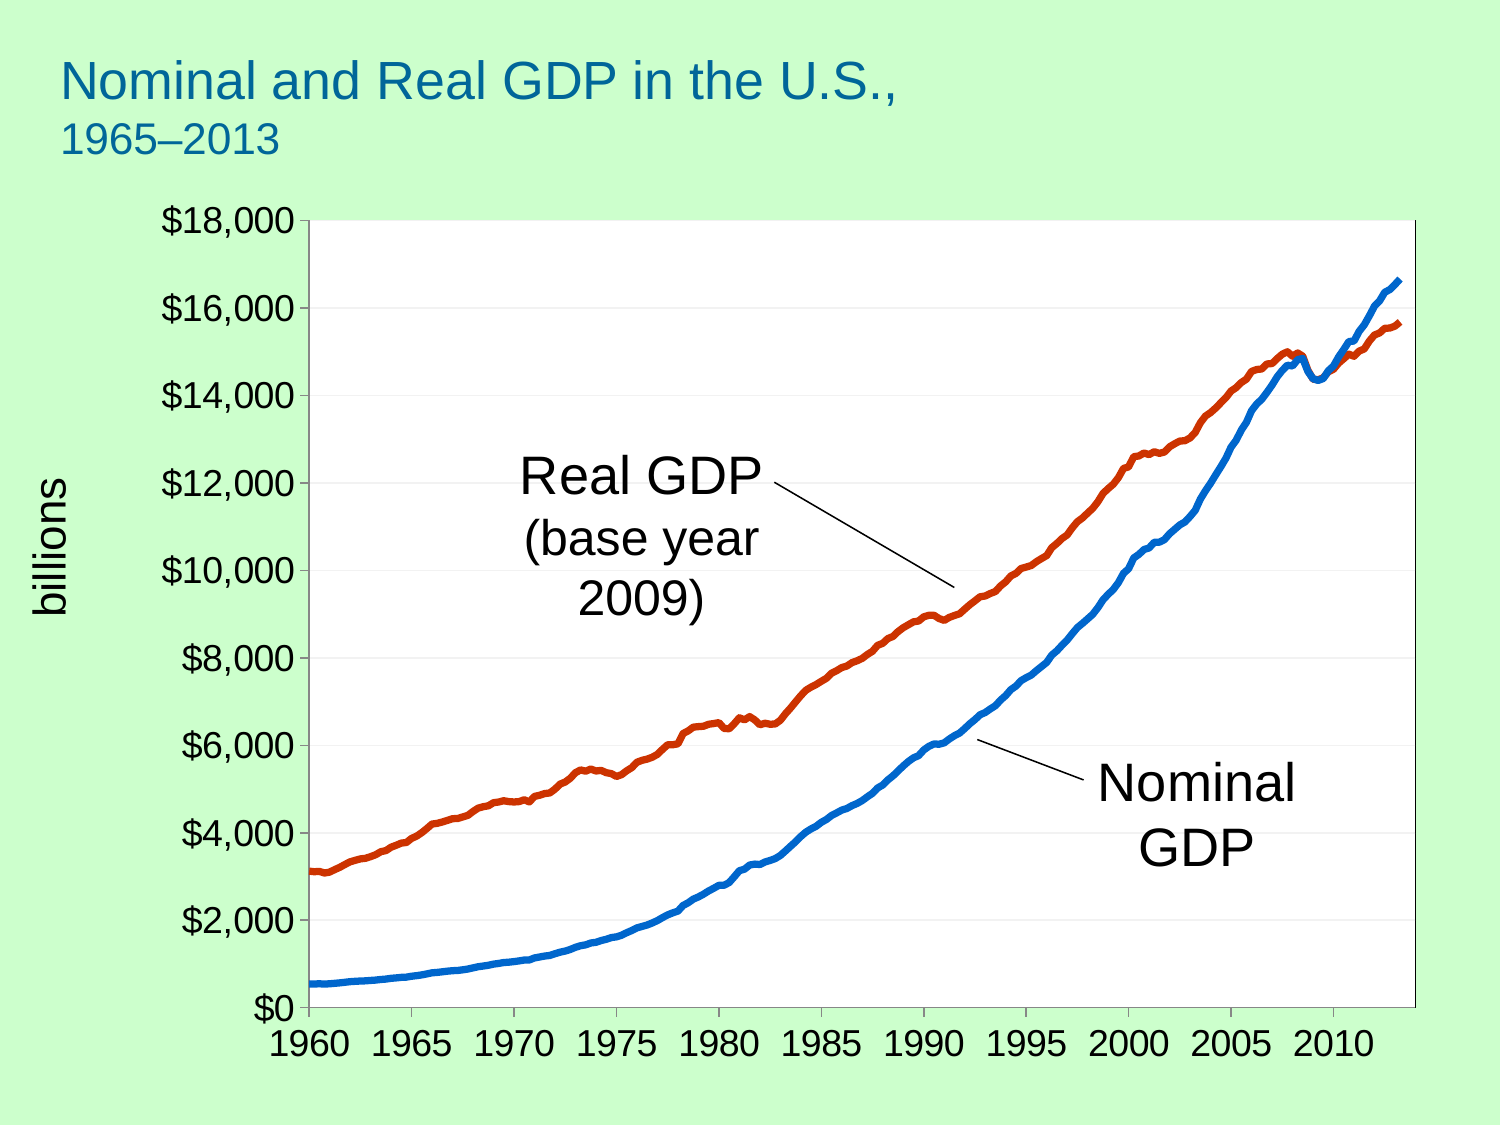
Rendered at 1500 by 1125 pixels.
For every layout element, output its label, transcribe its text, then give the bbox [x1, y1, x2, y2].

title Nominal and Real GDP in the U.S., 1965–2013 [45, 37, 1475, 172]
chart [124, 187, 1474, 1091]
text_box billions [12, 449, 83, 646]
